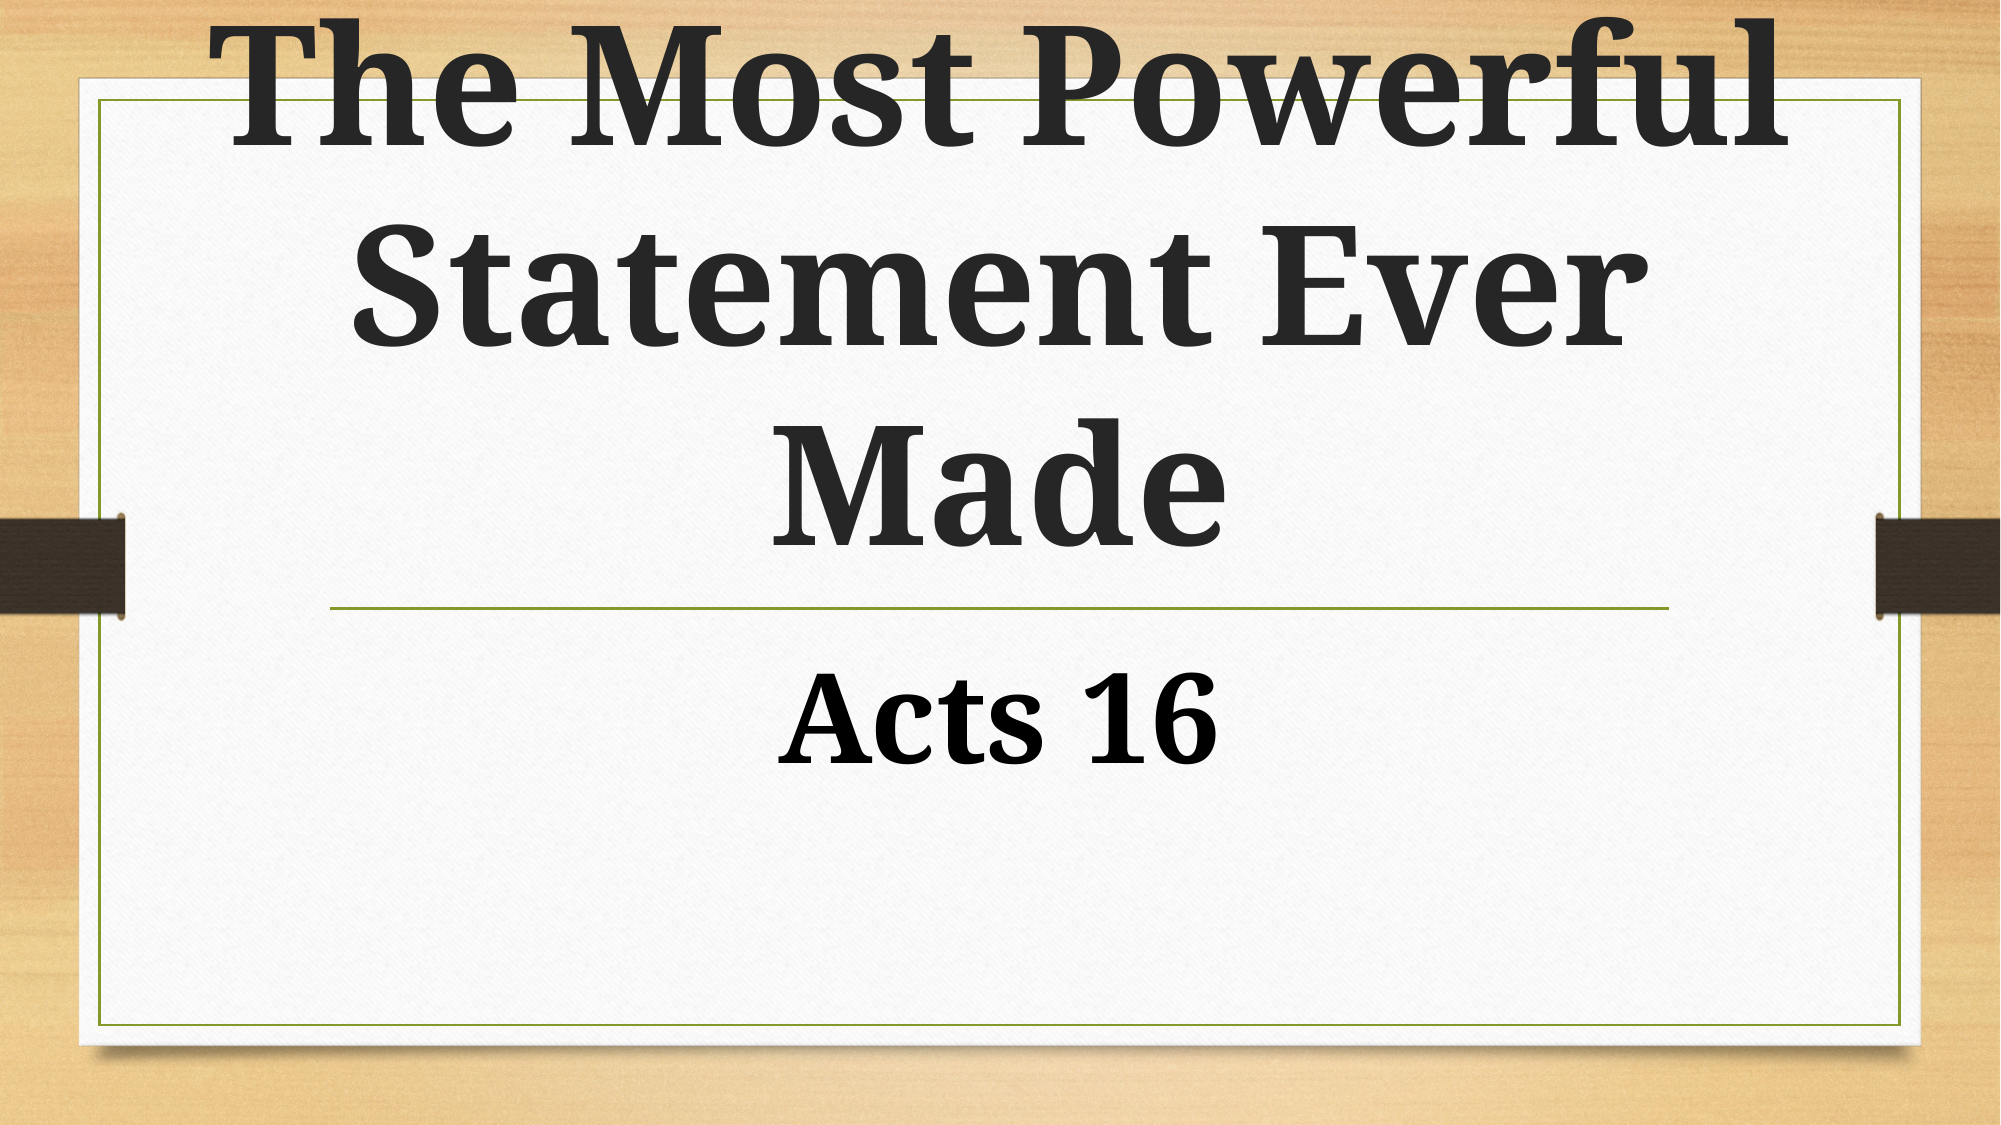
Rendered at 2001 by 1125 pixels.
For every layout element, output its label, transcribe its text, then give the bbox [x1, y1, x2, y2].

title The Most Powerful Statement Ever Made [146, 287, 1855, 587]
picture [0, 0, 2001, 1125]
list Acts 16 [330, 630, 1669, 788]
